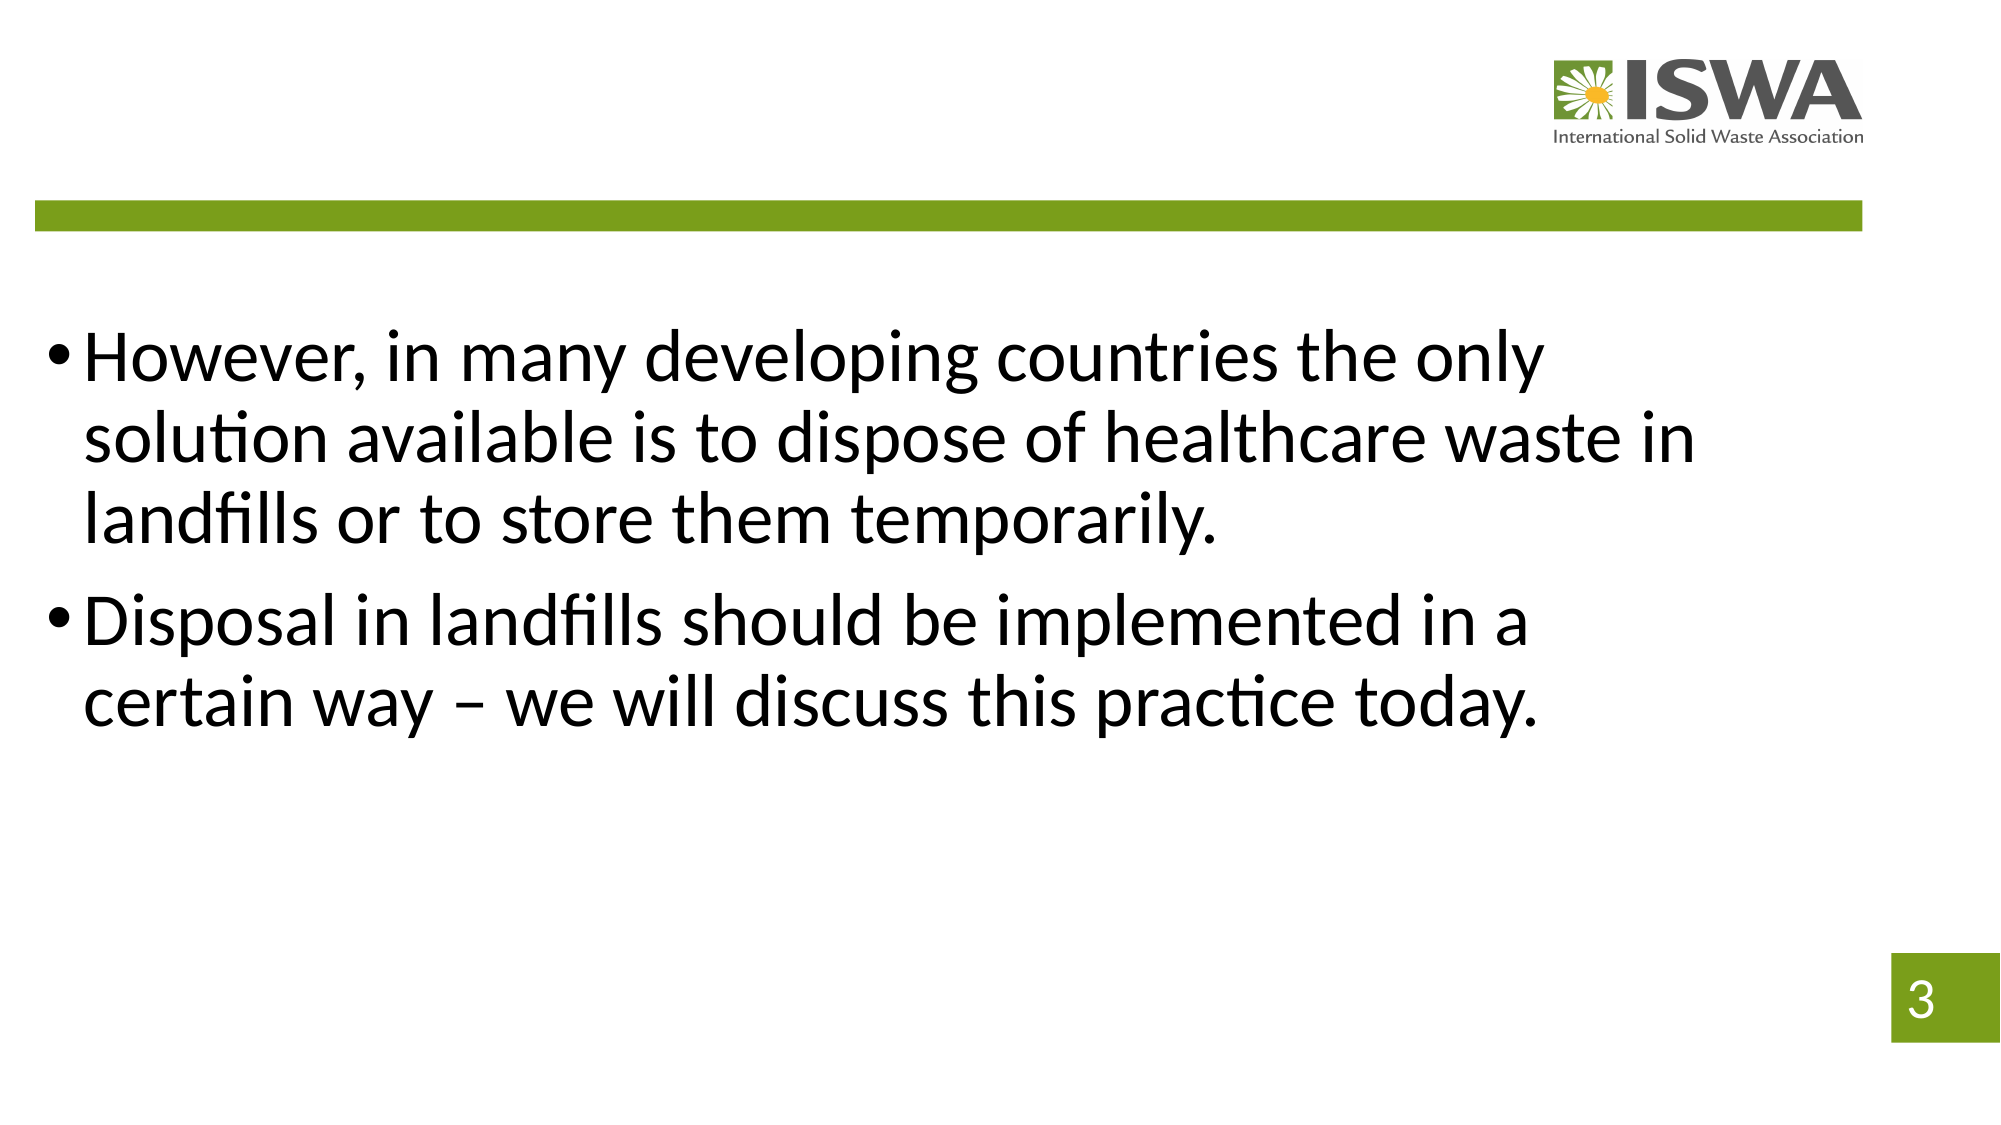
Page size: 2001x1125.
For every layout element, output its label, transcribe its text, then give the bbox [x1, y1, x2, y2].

picture [1554, 59, 1863, 143]
list However, in many developing countries the only solution available is to dispose of healthcare waste in landfills or to store them temporarily. Disposal in landfills should be implemented in a certain way – we will discuss this practice today. [31, 309, 1757, 1024]
slide_number 3 [1891, 953, 2000, 1043]
